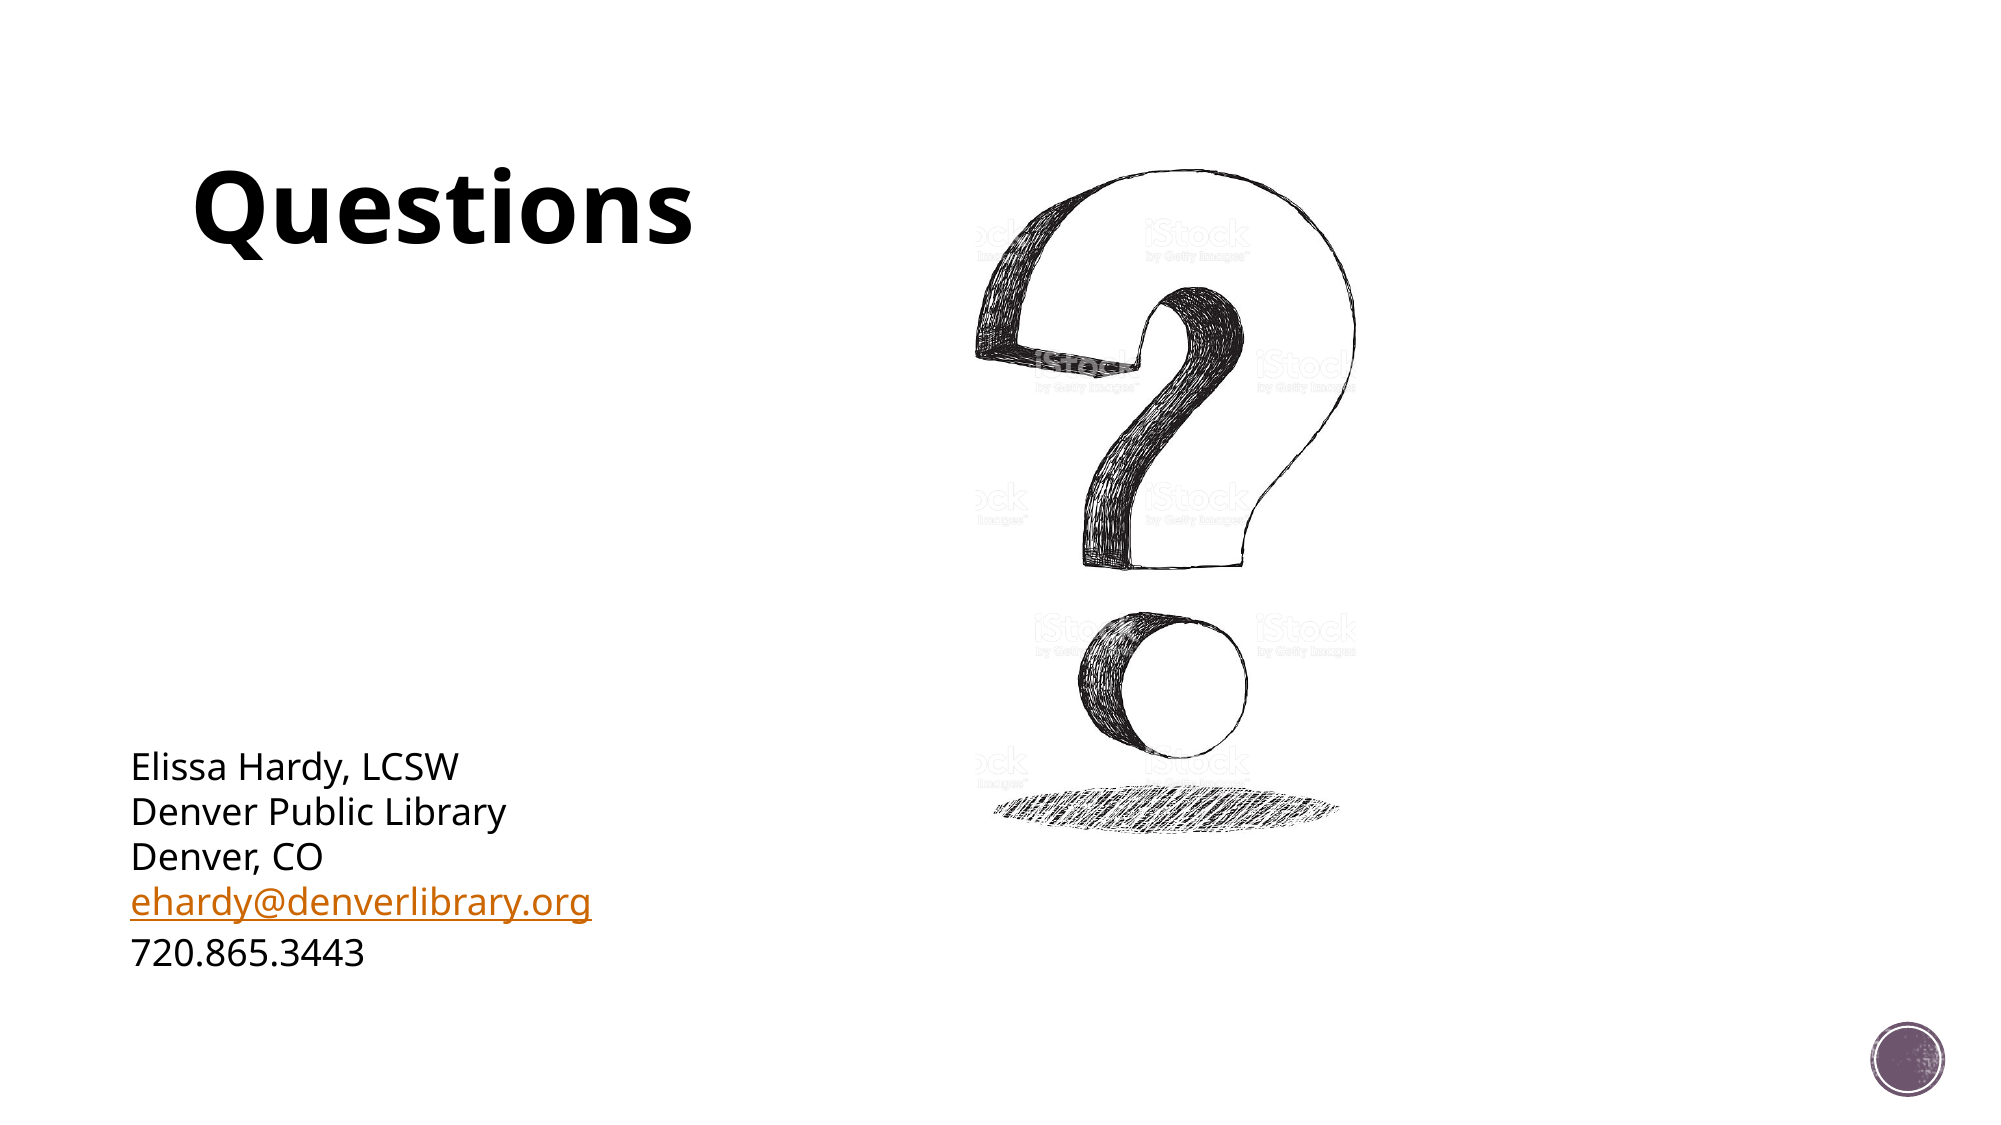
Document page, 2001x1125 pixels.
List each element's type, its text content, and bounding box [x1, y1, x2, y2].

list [977, 171, 1355, 834]
text_box Elissa Hardy, LCSW Denver Public Library Denver, CO ehardy@denverlibrary.org 720.865.3443 [115, 735, 608, 1027]
title Questions [175, 79, 1826, 344]
picture [975, 169, 1356, 834]
